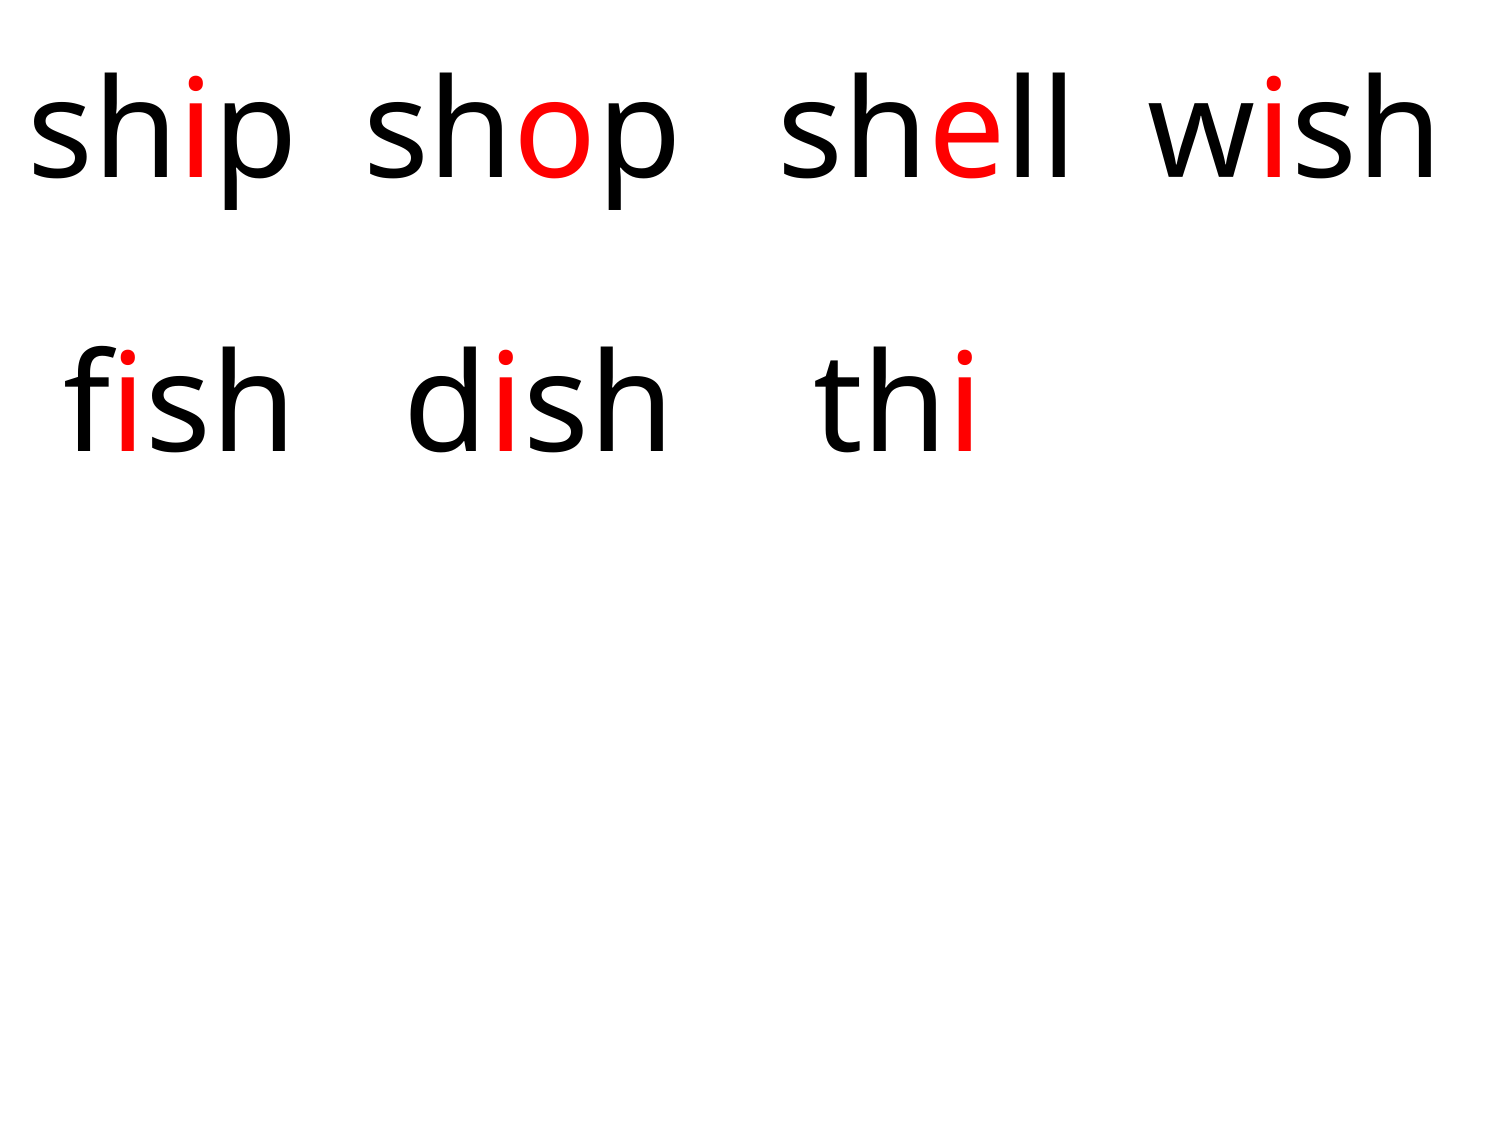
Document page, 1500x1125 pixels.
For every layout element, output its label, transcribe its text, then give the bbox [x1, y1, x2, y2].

text_box ship shop shell wish fish dish thi [12, 32, 1487, 487]
